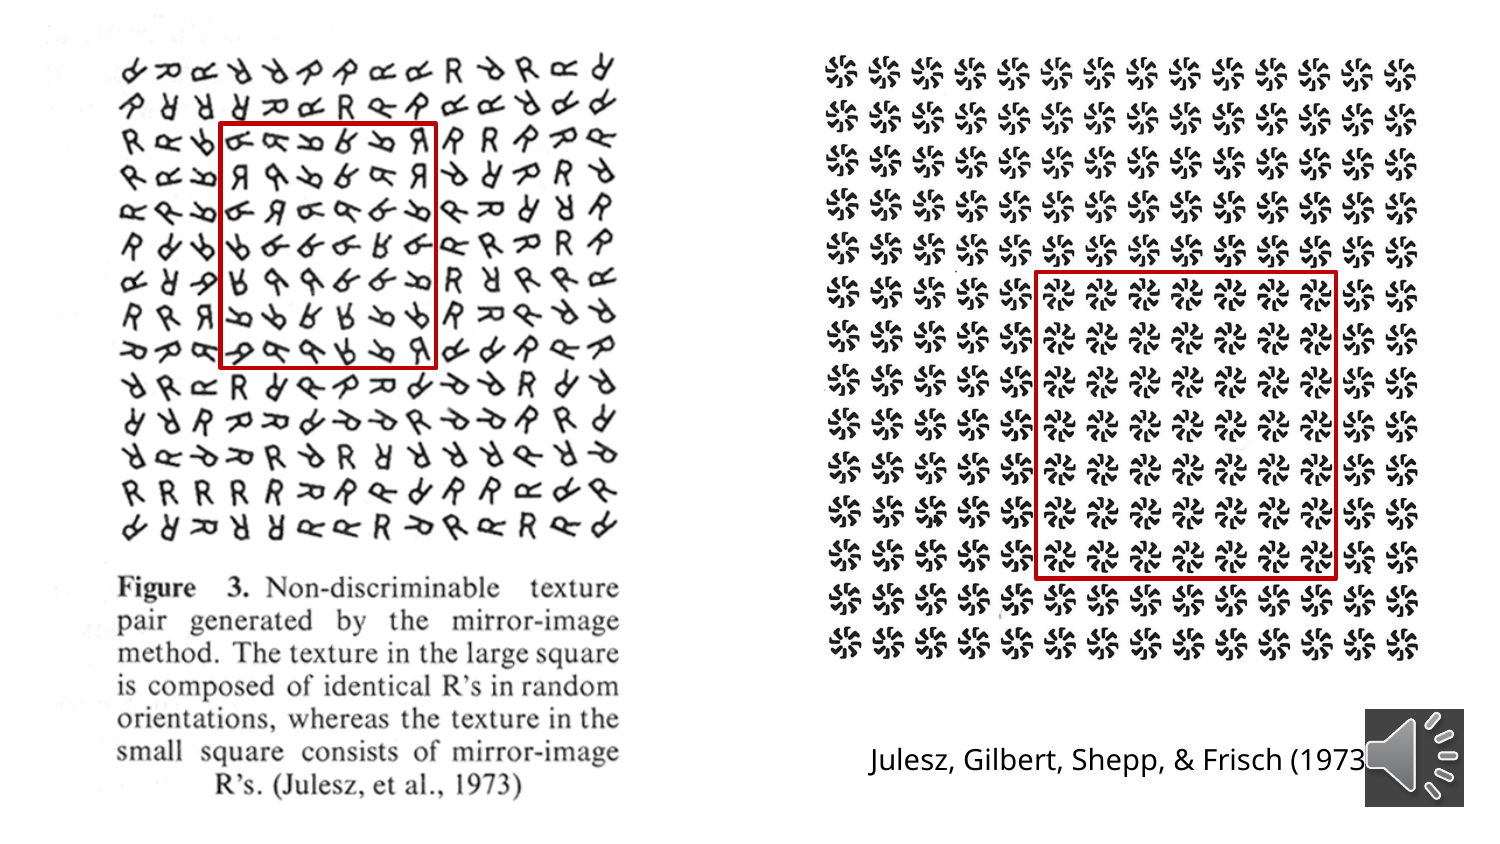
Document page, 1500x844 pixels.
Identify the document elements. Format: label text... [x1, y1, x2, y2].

text_box Julesz, Gilbert, Shepp, & Frisch (1973) [855, 733, 1359, 784]
picture [44, 0, 695, 844]
picture [1364, 708, 1465, 809]
picture [805, 39, 1441, 681]
